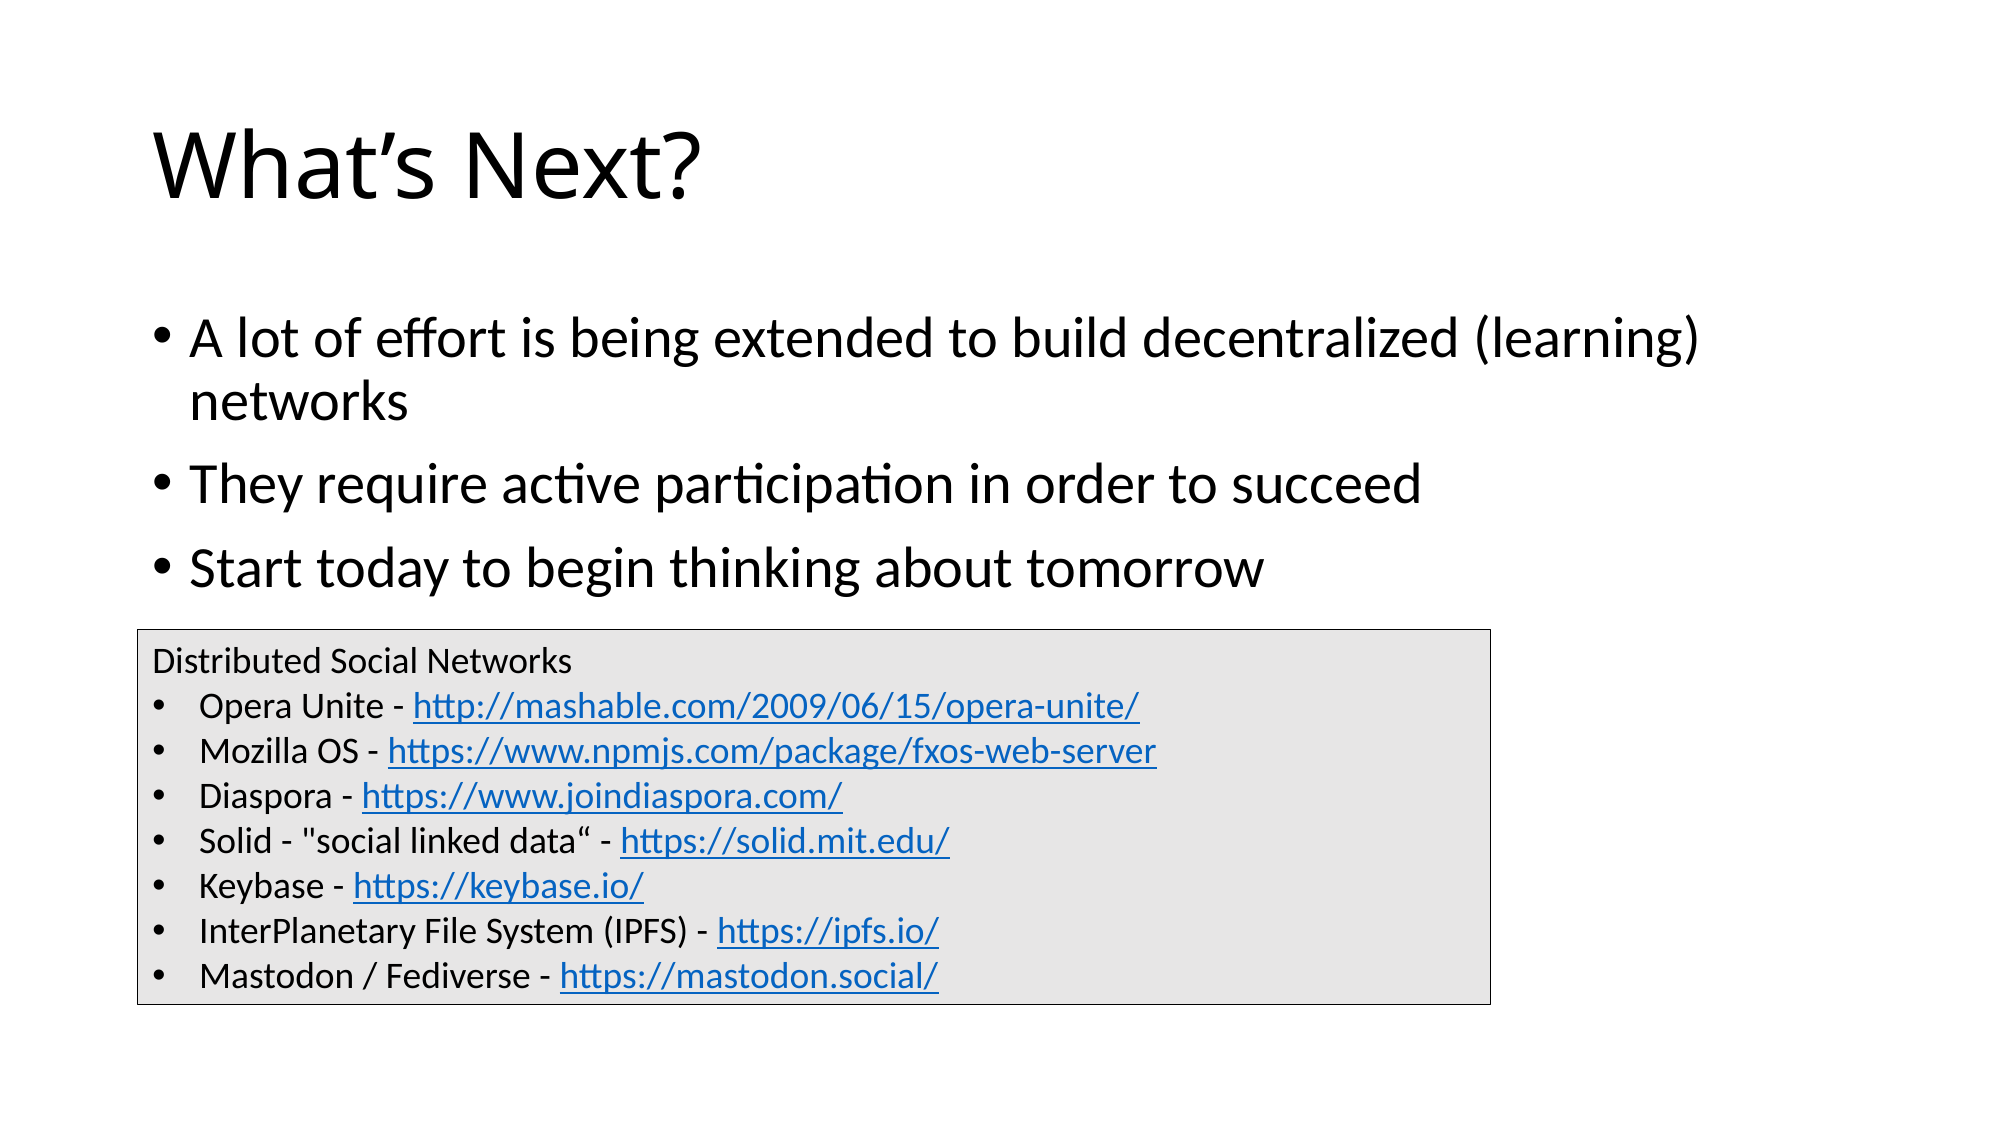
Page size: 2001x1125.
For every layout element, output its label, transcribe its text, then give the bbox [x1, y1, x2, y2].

list A lot of effort is being extended to build decentralized (learning) networks They require active participation in order to succeed Start today to begin thinking about tomorrow [137, 299, 1863, 1014]
title What’s Next? [137, 59, 1863, 278]
text_box Distributed Social Networks​ Opera Unite - http://mashable.com/2009/06/15/opera-unite/ ​ Mozilla OS - https://www.npmjs.com/package/fxos-web-server ​ Diaspora - https://www.joindiaspora.com/ ​ Solid - "social linked data“ - https://solid.mit.edu/ ​ Keybase - https://keybase.io/ ​ InterPlanetary File System (IPFS) - https://ipfs.io/ ​ Mastodon / Fediverse - https://mastodon.social/ ​ [137, 629, 1491, 1004]
